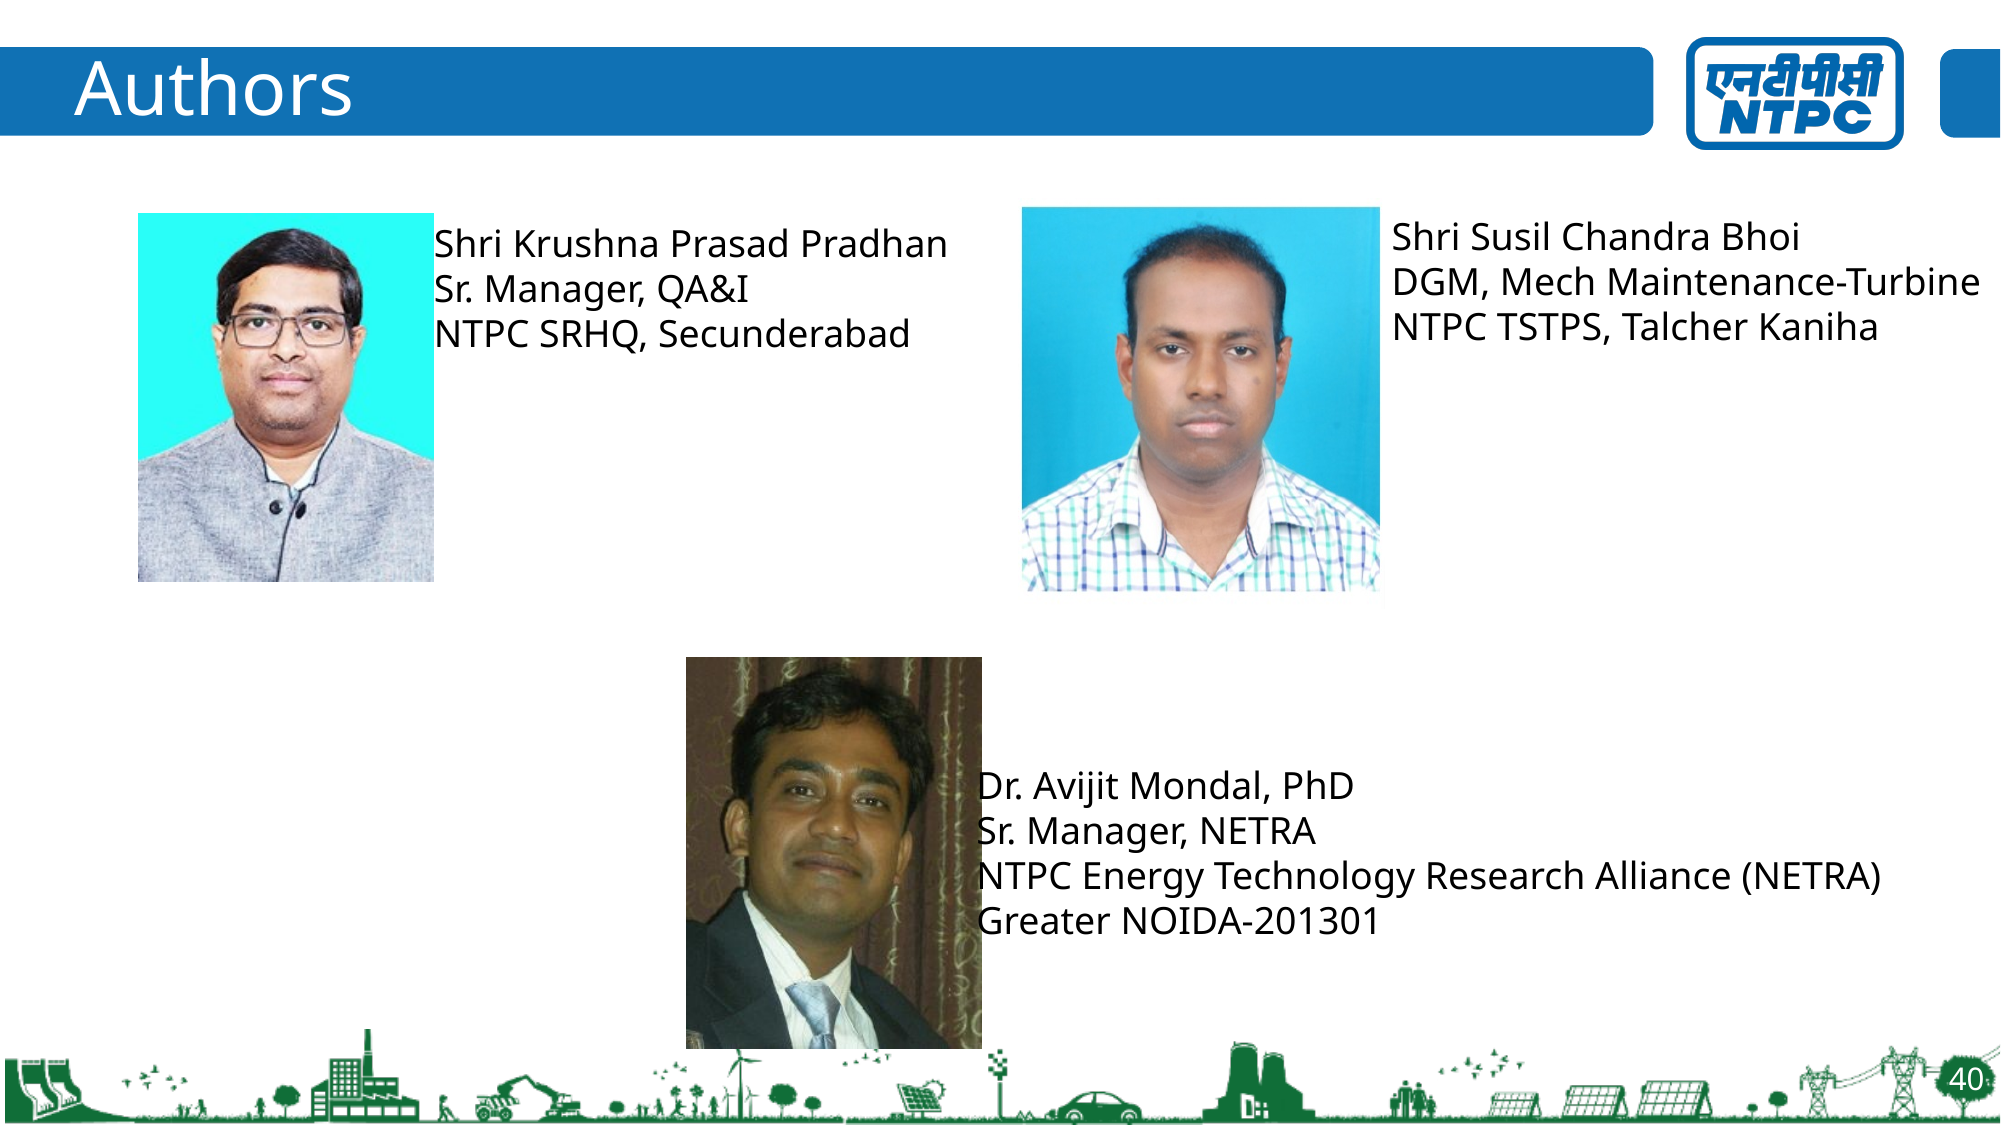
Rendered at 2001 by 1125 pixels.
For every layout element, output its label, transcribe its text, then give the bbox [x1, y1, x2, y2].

text_box Shri Susil Chandra Bhoi DGM, Mech Maintenance-Turbine NTPC TSTPS, Talcher Kaniha [1385, 205, 1997, 401]
picture [1686, 37, 1904, 150]
text_box Shri Krushna Prasad Pradhan Sr. Manager, QA&I NTPC SRHQ, Secunderabad [434, 213, 965, 408]
picture [5, 657, 2001, 1125]
text_box Dr. Avijit Mondal, PhD Sr. Manager, NETRA NTPC Energy Technology Research Alliance (NETRA) Greater NOIDA-201301 [982, 754, 1907, 950]
picture [138, 213, 434, 582]
title Authors [44, 34, 1624, 149]
picture [1018, 198, 1385, 609]
